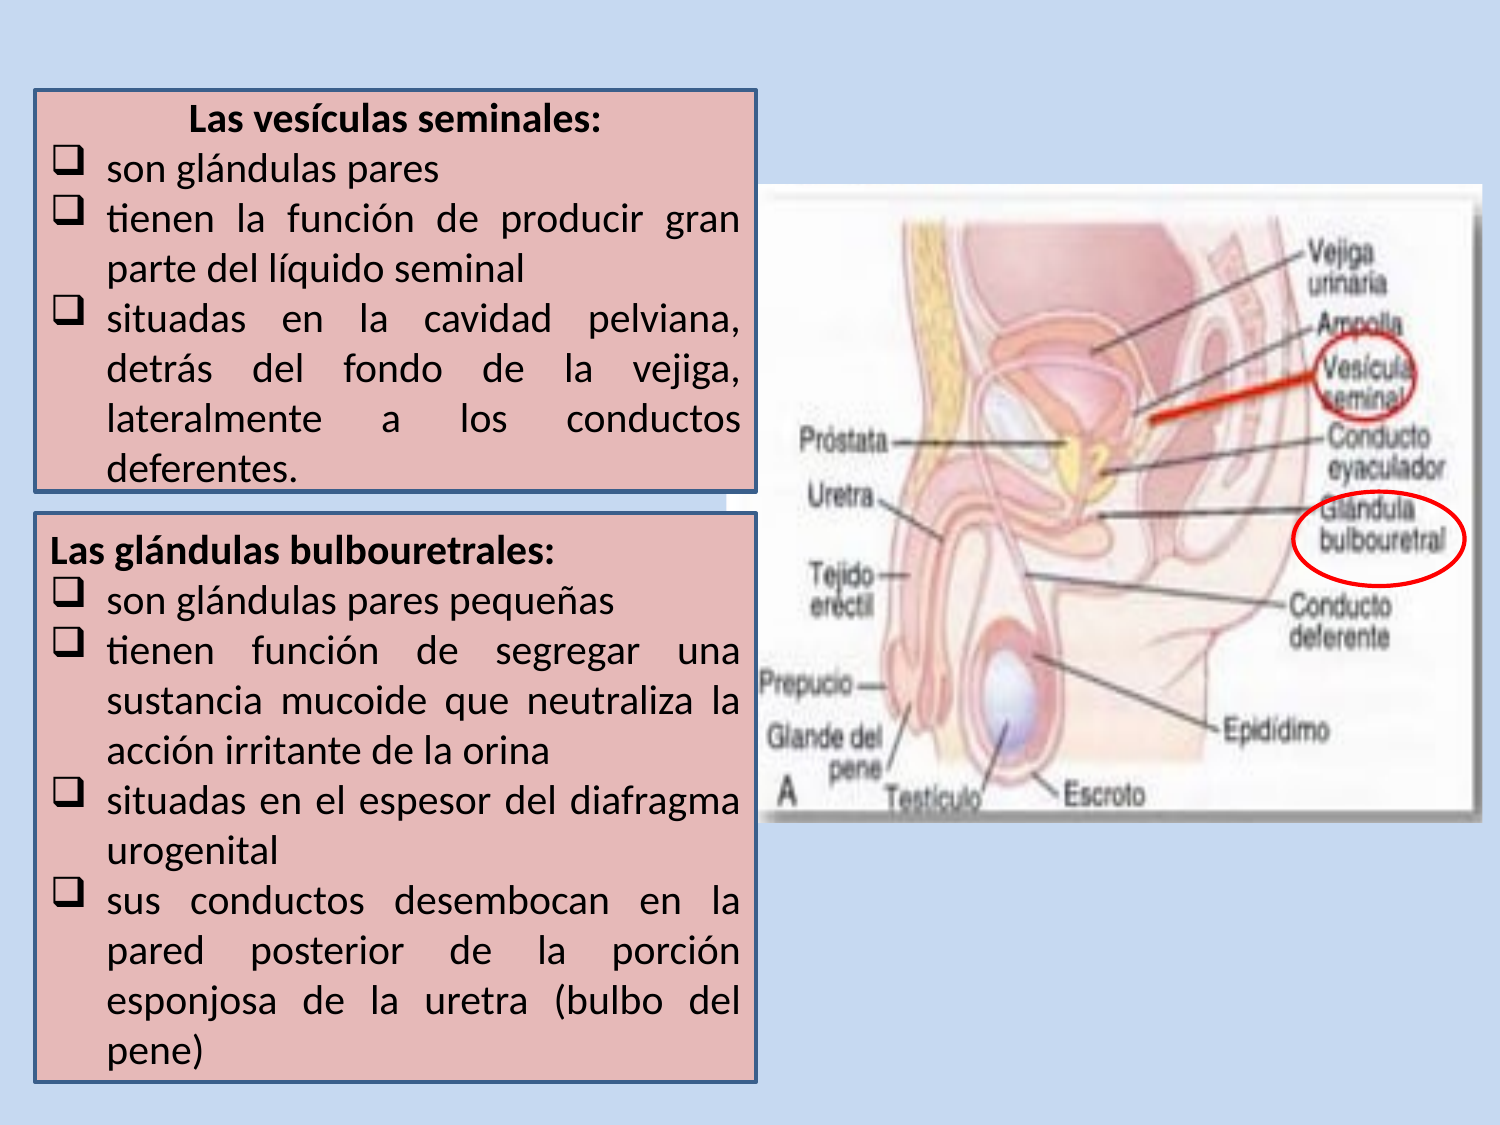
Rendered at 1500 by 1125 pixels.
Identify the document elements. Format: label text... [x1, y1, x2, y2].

text_box Las glándulas bulbouretrales: son glándulas pares pequeñas tienen función de segregar una sustancia mucoide que neutraliza la acción irritante de la orina situadas en el espesor del diafragma urogenital sus conductos desembocan en la pared posterior de la porción esponjosa de la uretra (bulbo del pene) [33, 511, 758, 1084]
picture [726, 184, 1483, 823]
text_box [100, 78, 1447, 182]
text_box Las vesículas seminales: son glándulas pares tienen la función de producir gran parte del líquido seminal situadas en la cavidad pelviana, detrás del fondo de la vejiga, lateralmente a los conductos deferentes. [33, 88, 758, 494]
text_box [100, 494, 721, 511]
